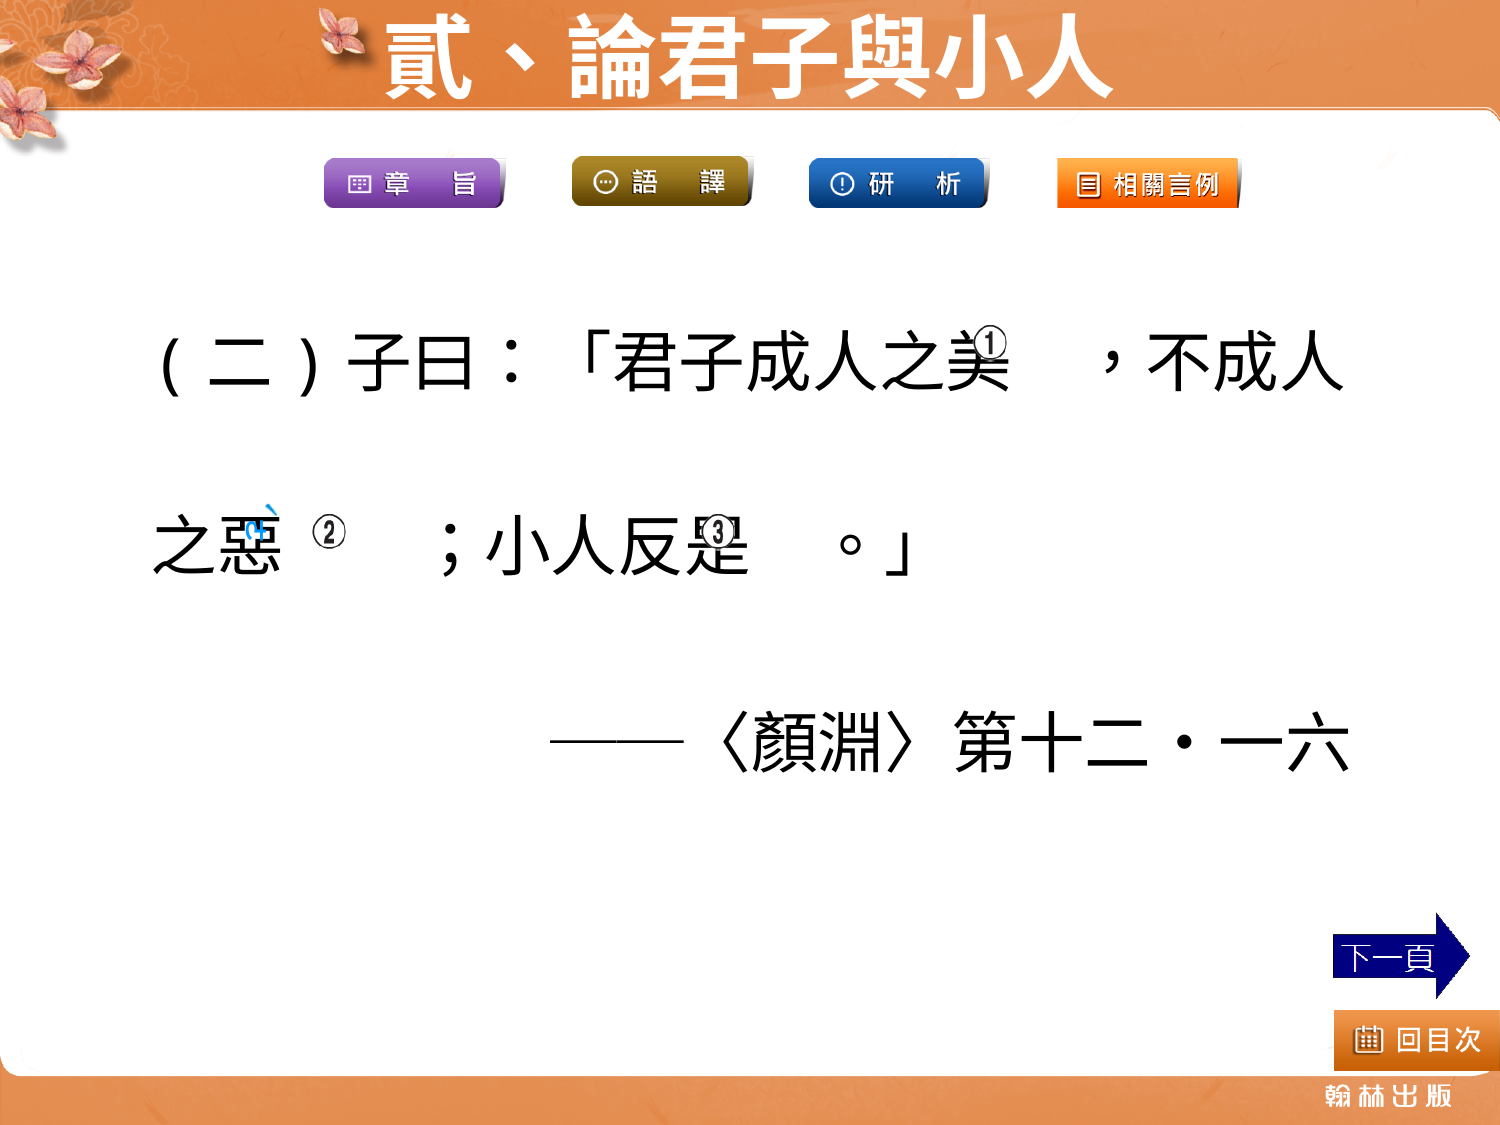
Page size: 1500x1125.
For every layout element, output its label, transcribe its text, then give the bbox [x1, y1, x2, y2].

list (二)子曰：「君子成人之美 ，不成人之惡 ；小人反是 。」 ──〈顏淵〉第十二‧一六 [135, 208, 1400, 1015]
picture [0, 0, 1500, 1125]
text_box 貳、論君子與小人 [74, 0, 1425, 149]
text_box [217, 491, 290, 563]
